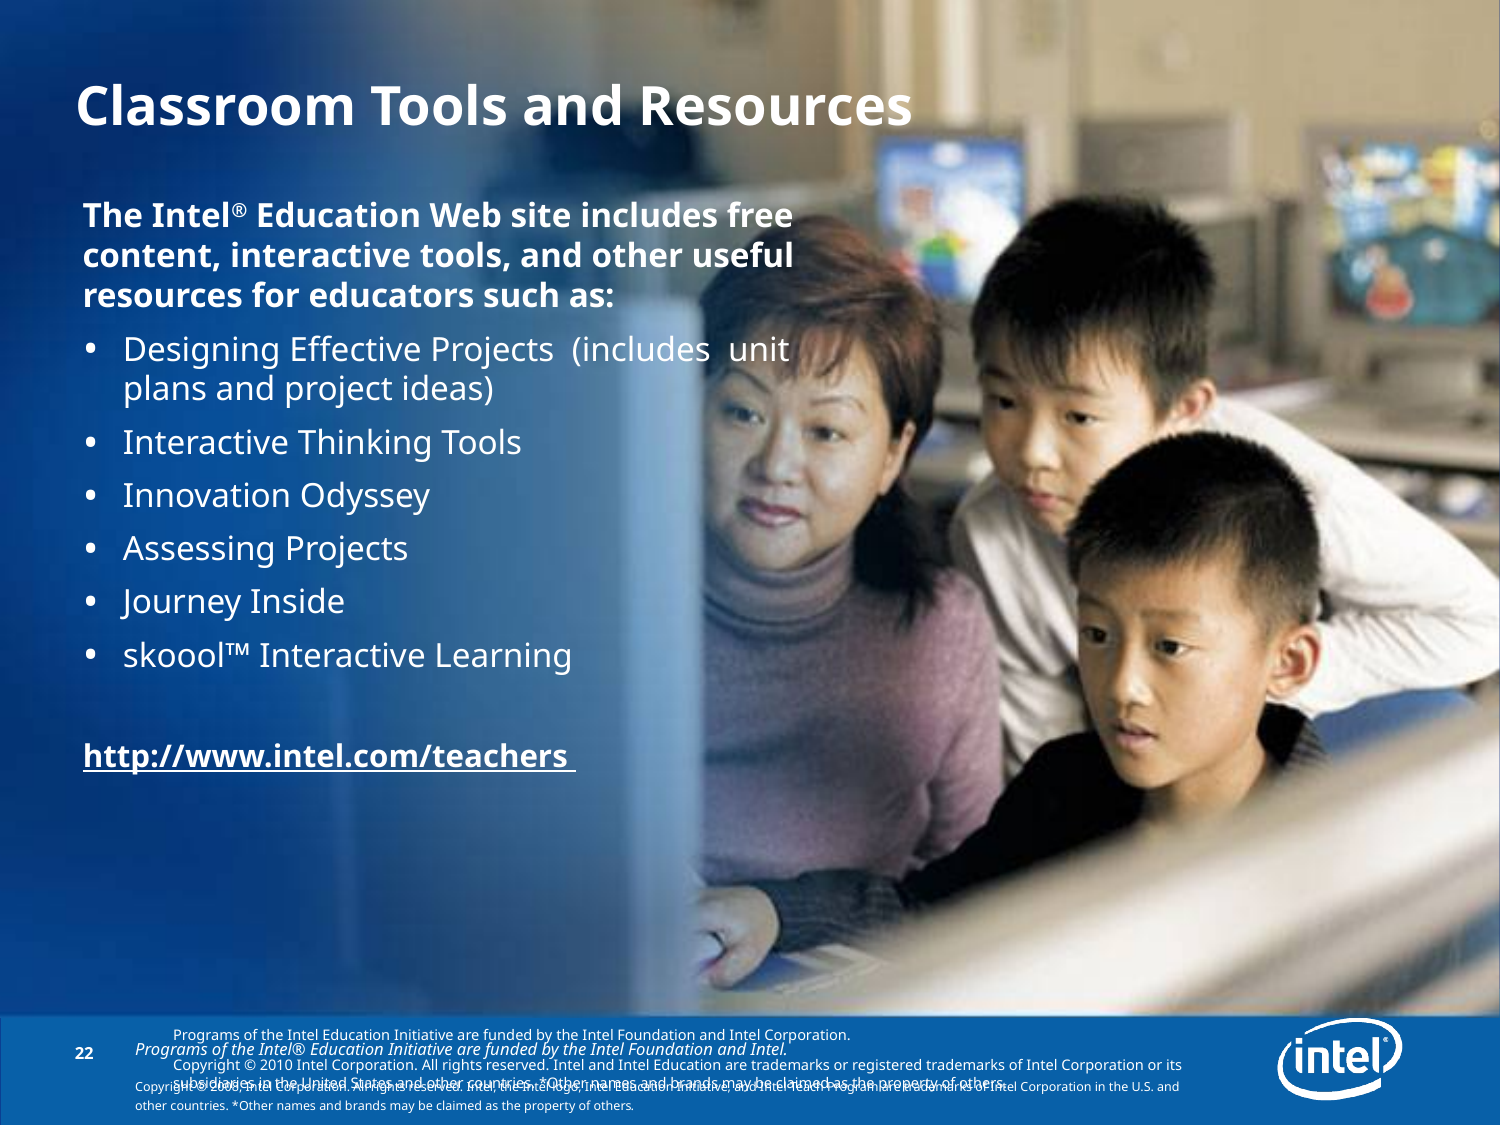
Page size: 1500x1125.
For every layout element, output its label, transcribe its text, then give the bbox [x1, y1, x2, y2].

picture [0, 0, 1500, 1125]
slide_number 22 [74, 1042, 135, 1094]
text_box Programs of the Intel® Education Initiative are funded by the Intel Foundation and Intel. Copyright © 2008, Intel Corporation. All rights reserved. Intel, the Intel logo, Intel Education Initiative, and Intel Teach Program are trademarks of Intel Corporation in the U.S. and other countries. *Other names and brands may be claimed as the property of others. [135, 1038, 1210, 1099]
